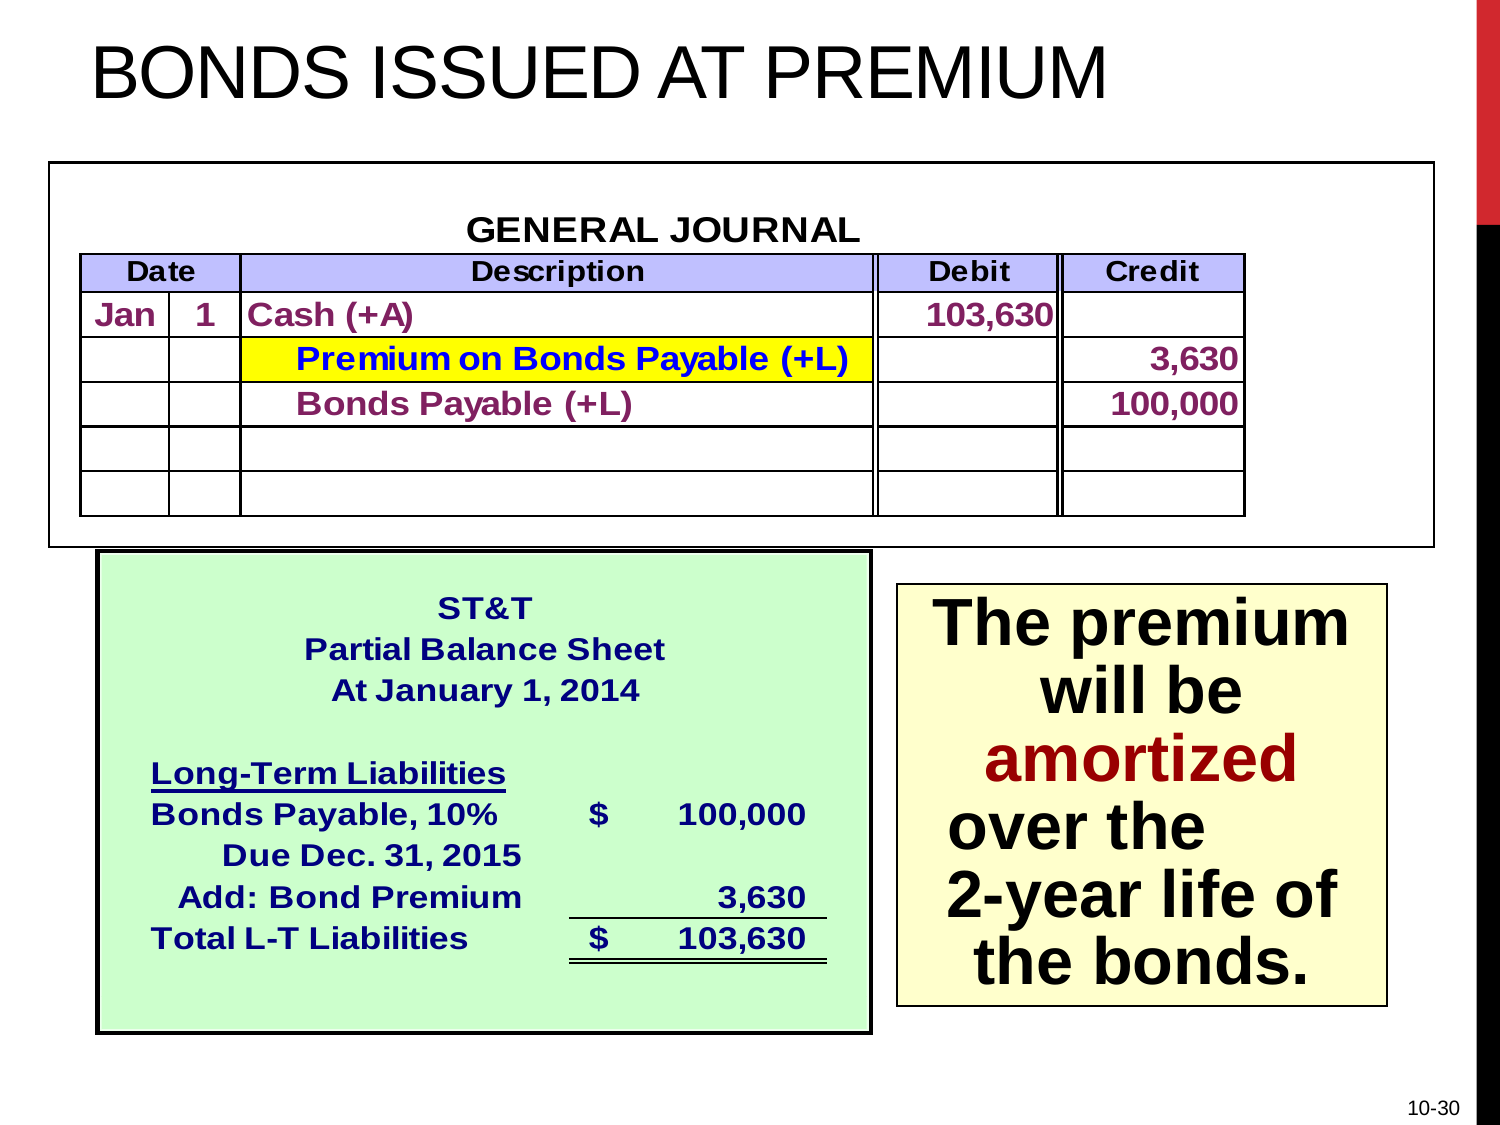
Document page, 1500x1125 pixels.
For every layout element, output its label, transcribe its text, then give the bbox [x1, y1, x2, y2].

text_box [49, 162, 1434, 547]
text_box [98, 552, 1388, 1032]
title Bonds Issued at Premium [75, 0, 1450, 122]
